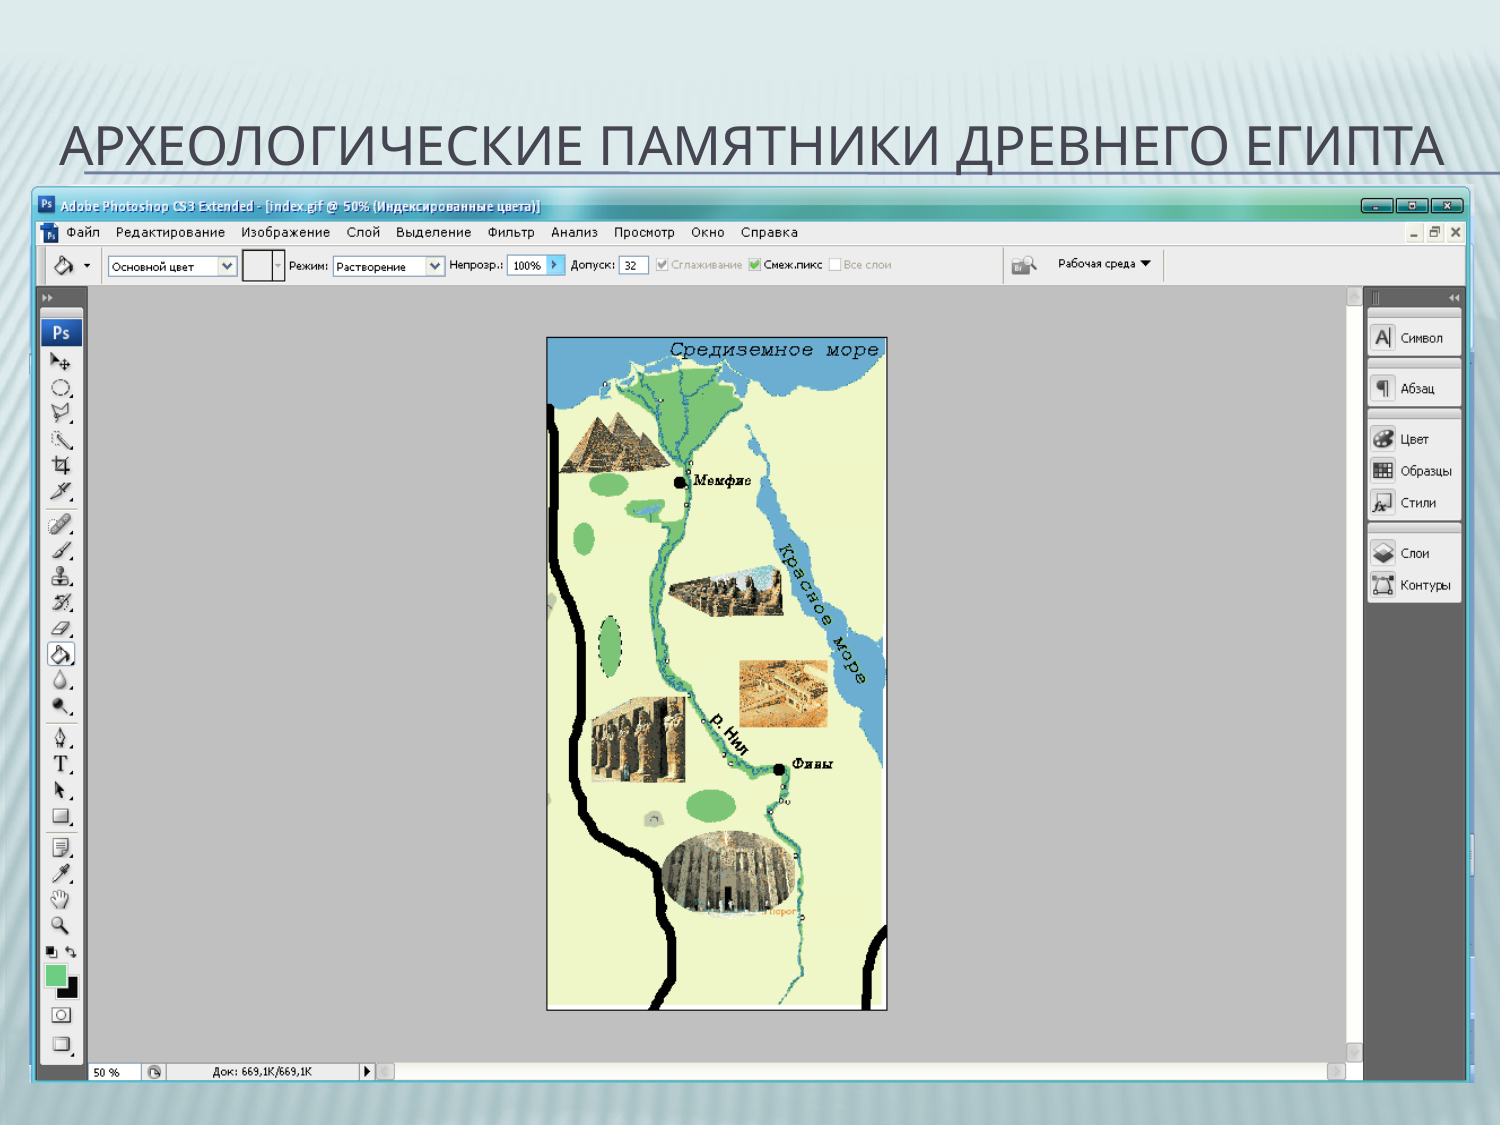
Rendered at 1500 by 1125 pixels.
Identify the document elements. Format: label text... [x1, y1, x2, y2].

title Археологические памятники Древнего египта [29, 75, 1475, 184]
picture [29, 184, 1475, 1083]
